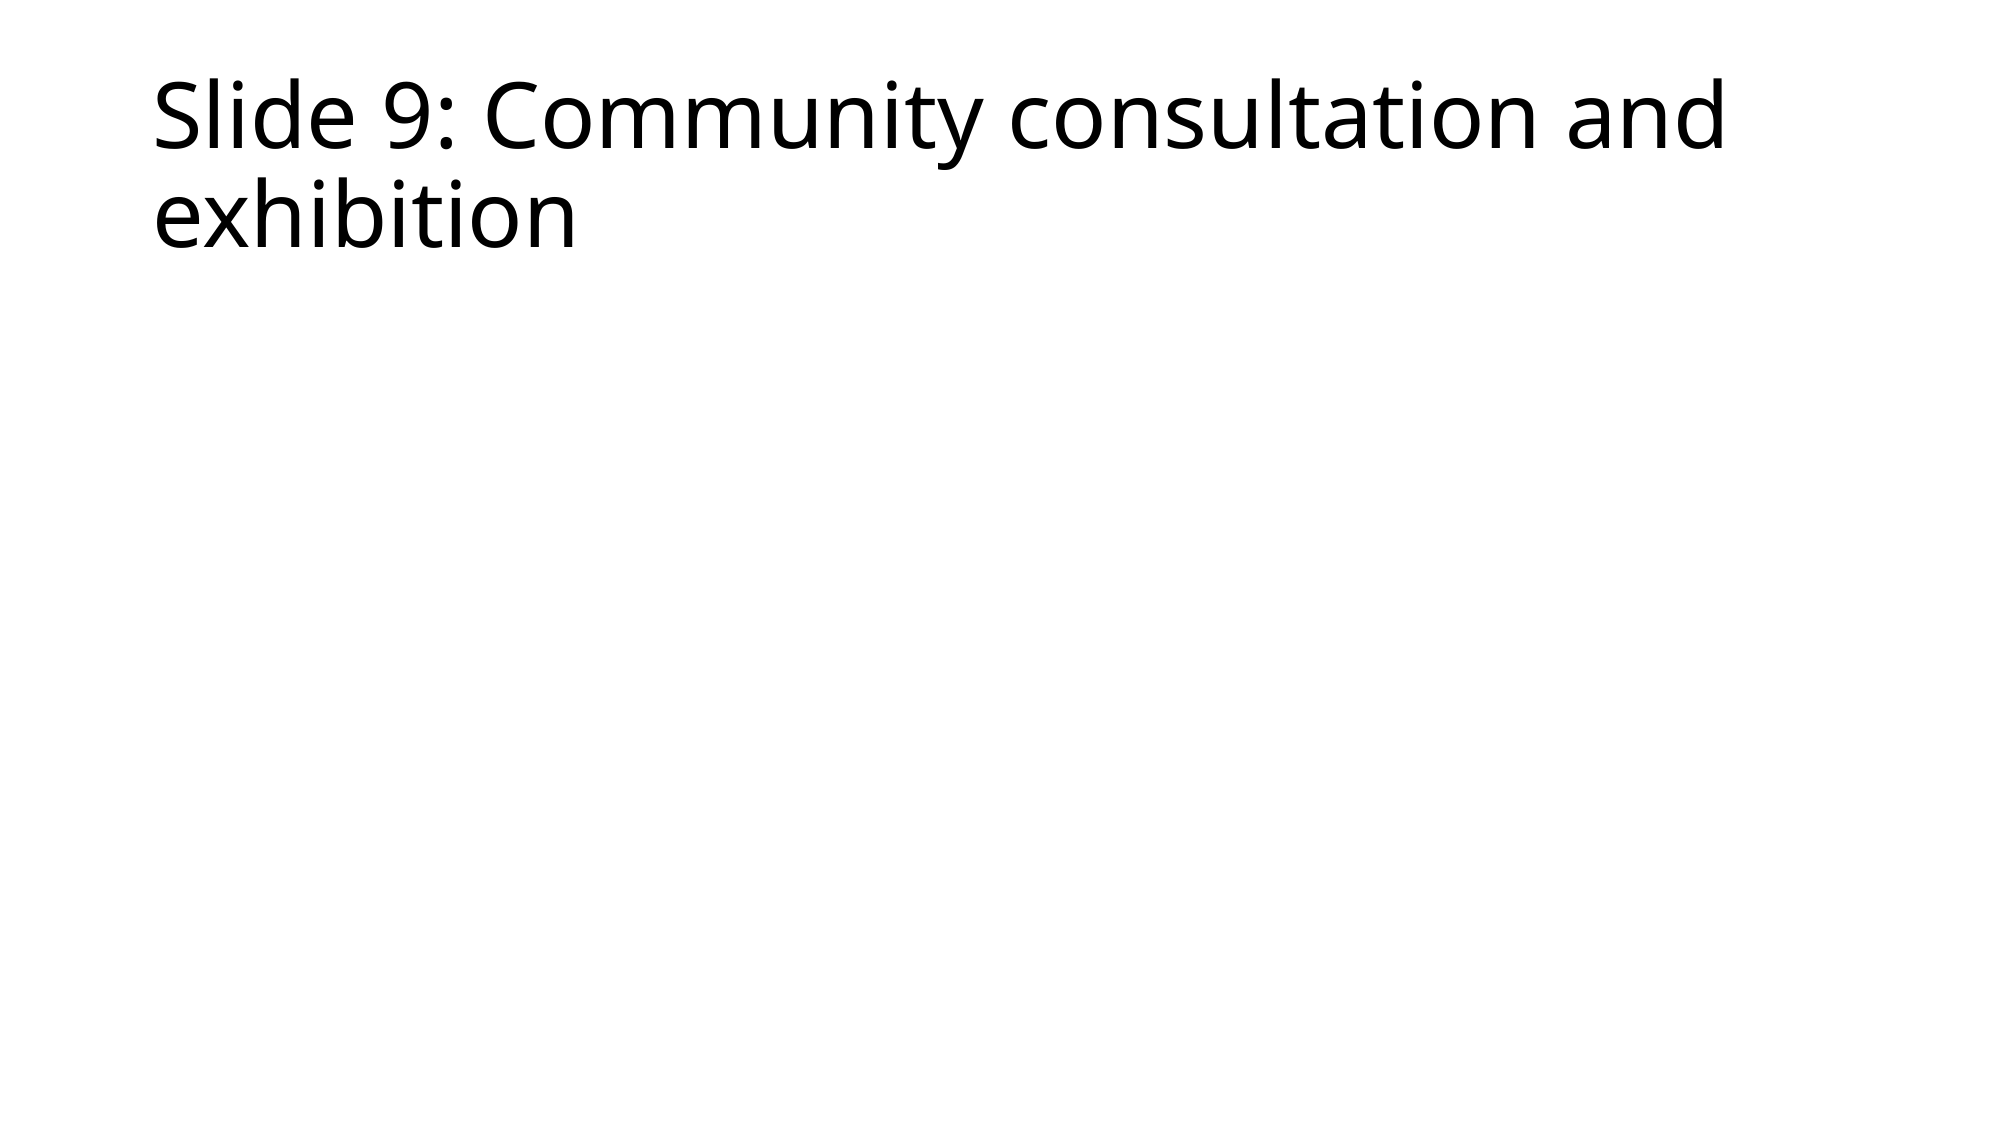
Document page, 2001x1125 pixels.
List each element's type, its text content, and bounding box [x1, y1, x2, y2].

title Slide 9: Community consultation and exhibition [137, 59, 1863, 278]
